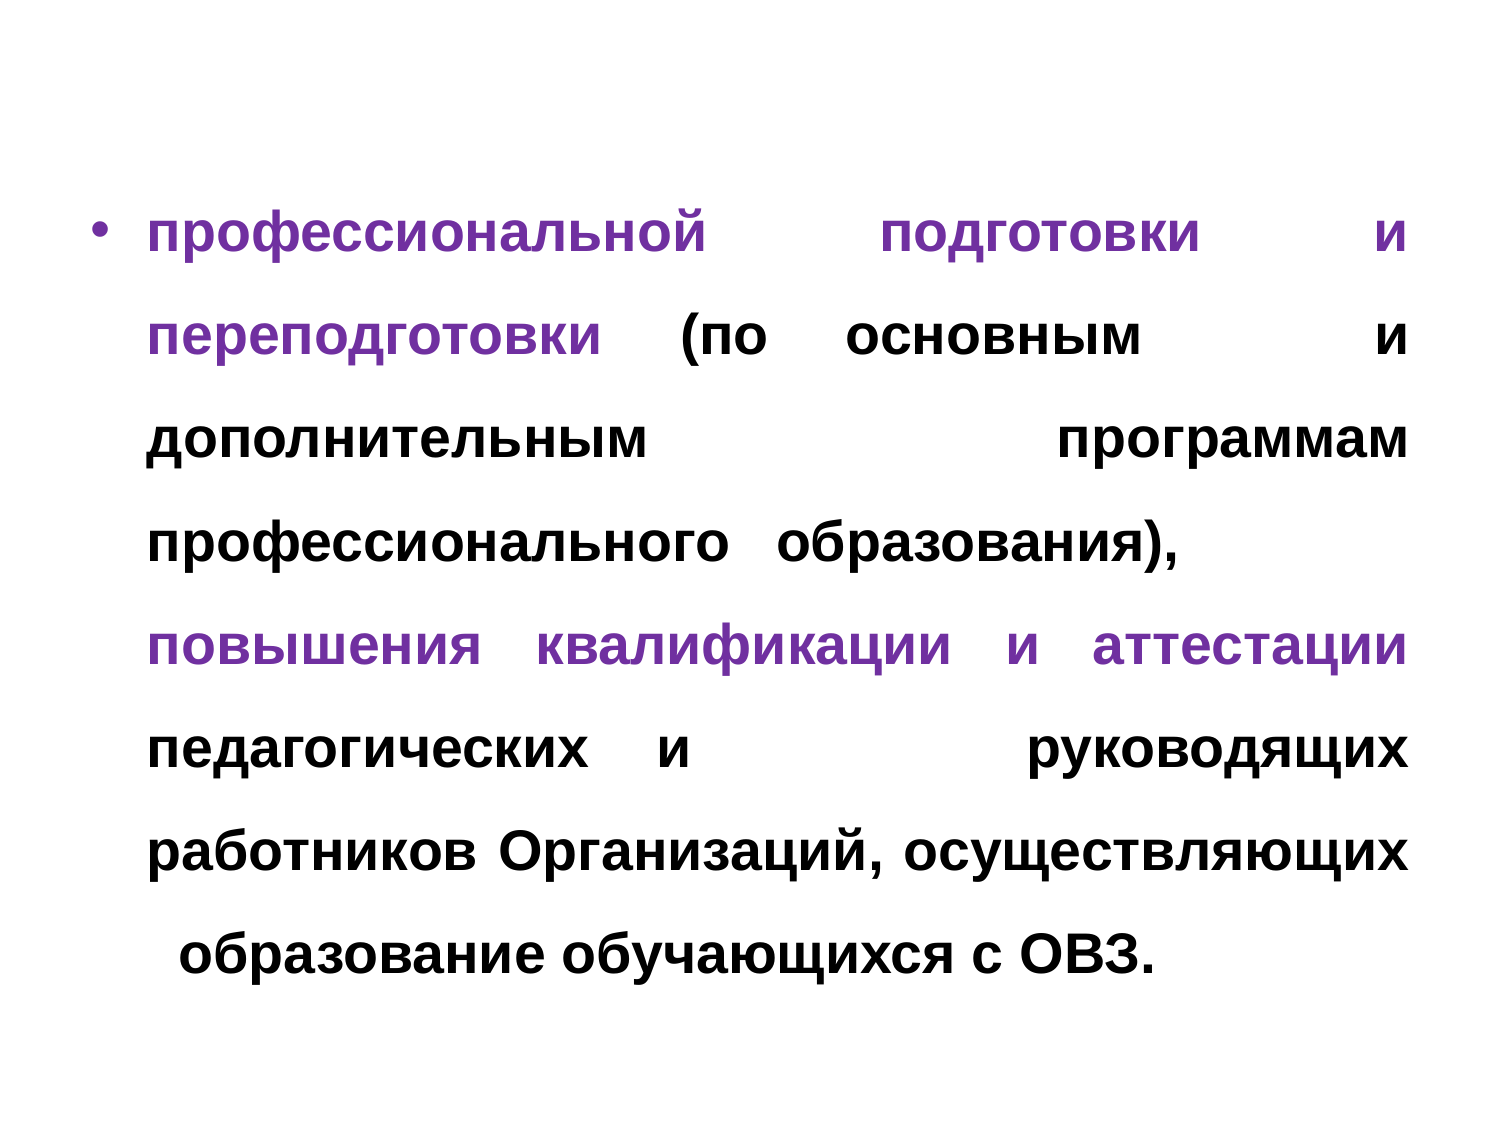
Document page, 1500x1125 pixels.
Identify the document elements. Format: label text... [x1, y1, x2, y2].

list профессиональной подготовки и переподготовки (по основным и дополнительным программам профессионального образования), повышения квалификации и аттестации педагогических и руководящих работников Организаций, осуществляющих образование обучающихся с ОВЗ. [75, 152, 1425, 1005]
